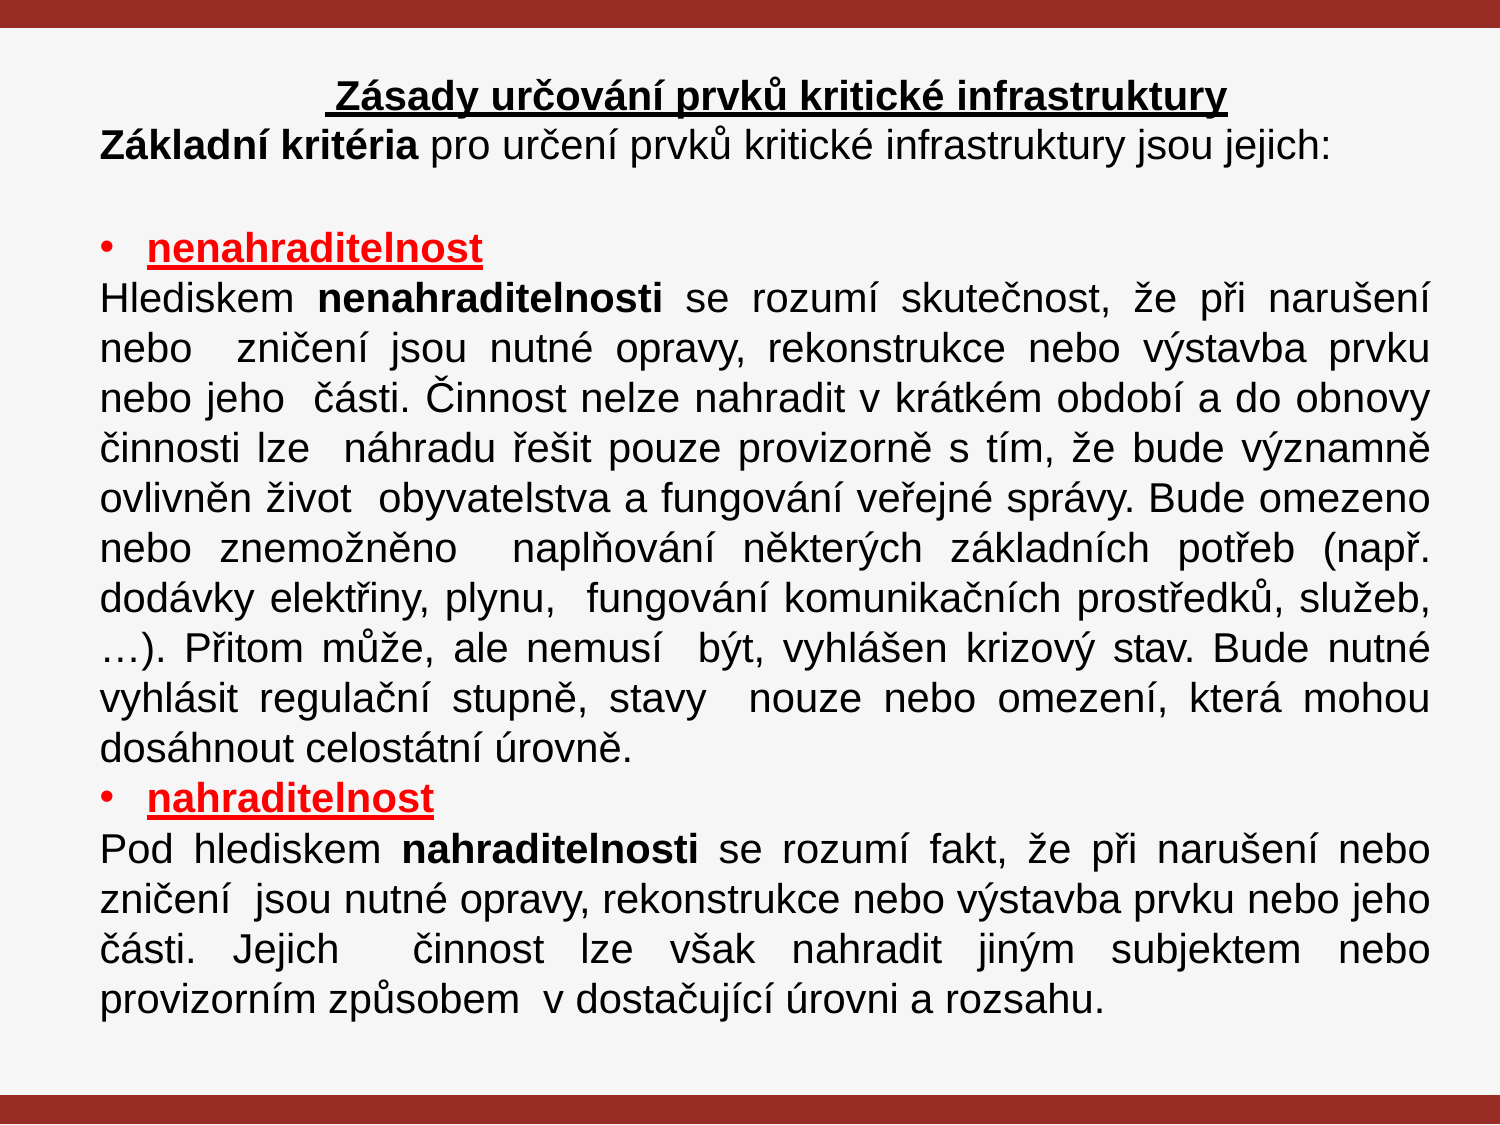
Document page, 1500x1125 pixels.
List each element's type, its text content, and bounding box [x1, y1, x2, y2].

title Zásady určování prvků kritické infrastruktury Základní kritéria pro určení prvků kritické infrastruktury jsou jejich: [97, 22, 1333, 213]
text_box nenahraditelnost Hlediskem nenahraditelnosti se rozumí skutečnost, že při narušení nebo zničení jsou nutné opravy, rekonstrukce nebo výstavba prvku nebo jeho části. Činnost nelze nahradit v krátkém období a do obnovy činnosti lze náhradu řešit pouze provizorně s tím, že bude významně ovlivněn život obyvatelstva a fungování veřejné správy. Bude omezeno nebo znemožněno naplňování některých základních potřeb (např. dodávky elektřiny, plynu, fungování komunikačních prostředků, služeb,…). Přitom může, ale nemusí být, vyhlášen krizový stav. Bude nutné vyhlásit regulační stupně, stavy nouze nebo omezení, která mohou dosáhnout celostátní úrovně. nahraditelnost Pod hlediskem nahraditelnosti se rozumí fakt, že při narušení nebo zničení jsou nutné opravy, rekonstrukce nebo výstavba prvku nebo jeho části. Jejich činnost lze však nahradit jiným subjektem nebo provizorním způsobem v dostačující úrovni a rozsahu. [97, 218, 1432, 1022]
